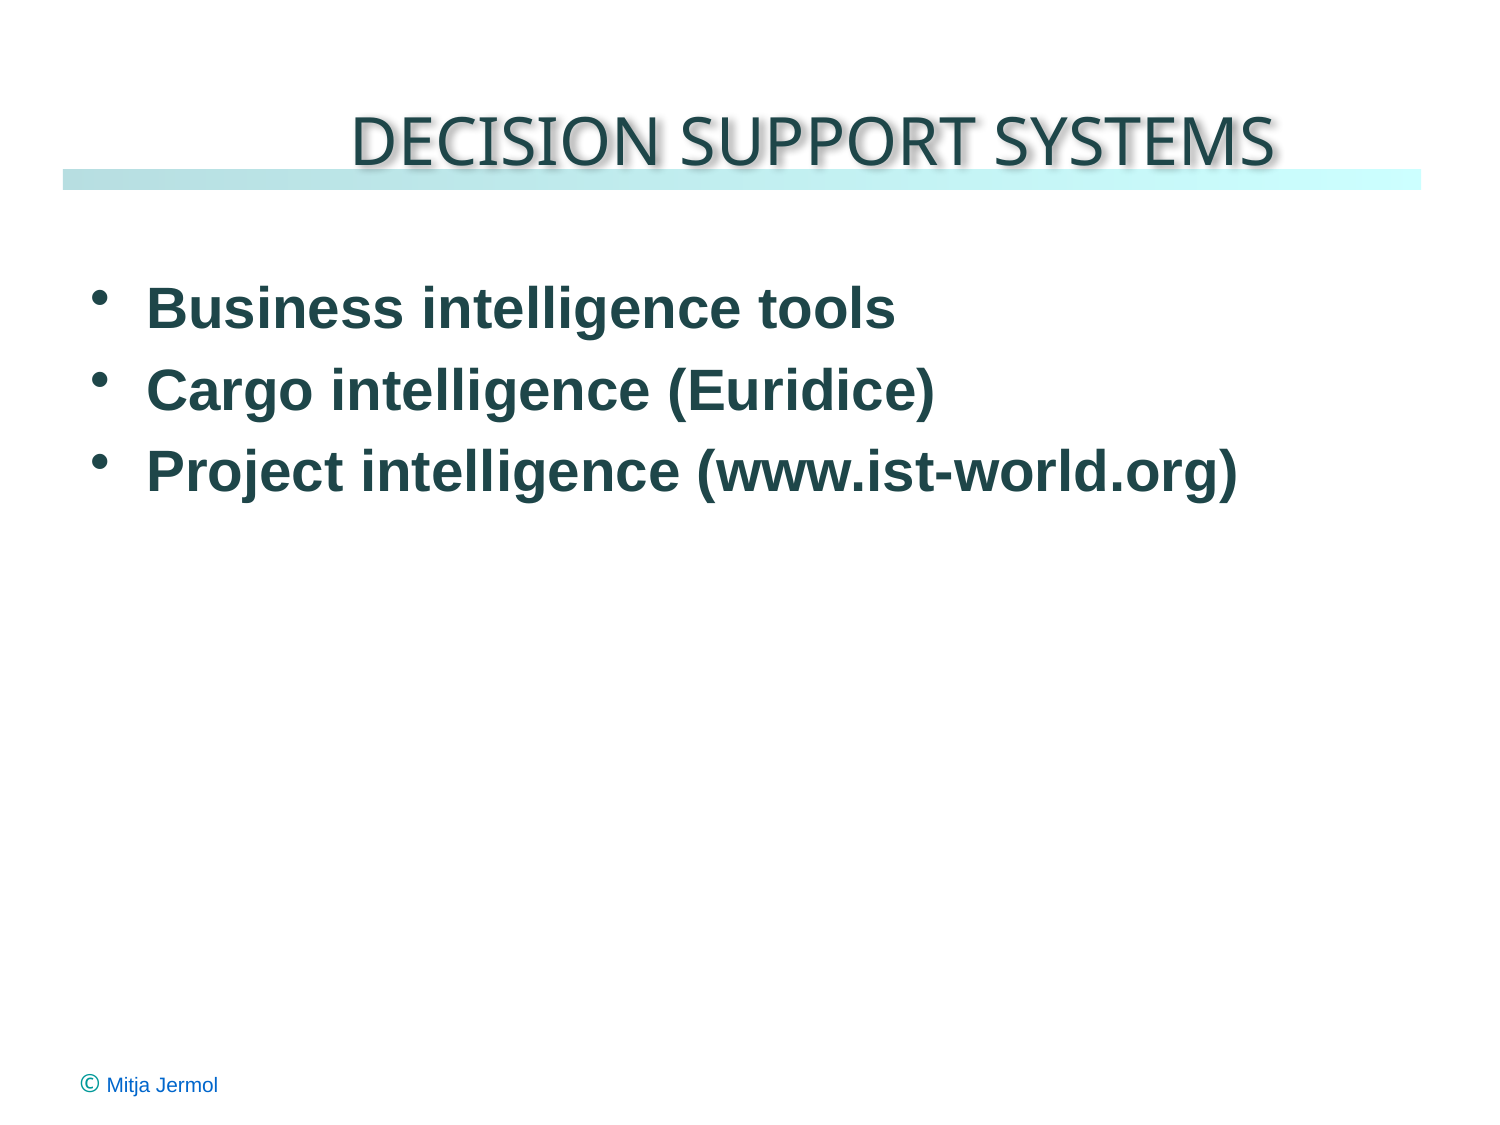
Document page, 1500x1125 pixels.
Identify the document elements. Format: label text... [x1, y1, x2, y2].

list Business intelligence tools Cargo intelligence (Euridice) Project intelligence (www.ist-world.org) [74, 262, 1426, 1006]
title Decision support systems [138, 44, 1489, 233]
